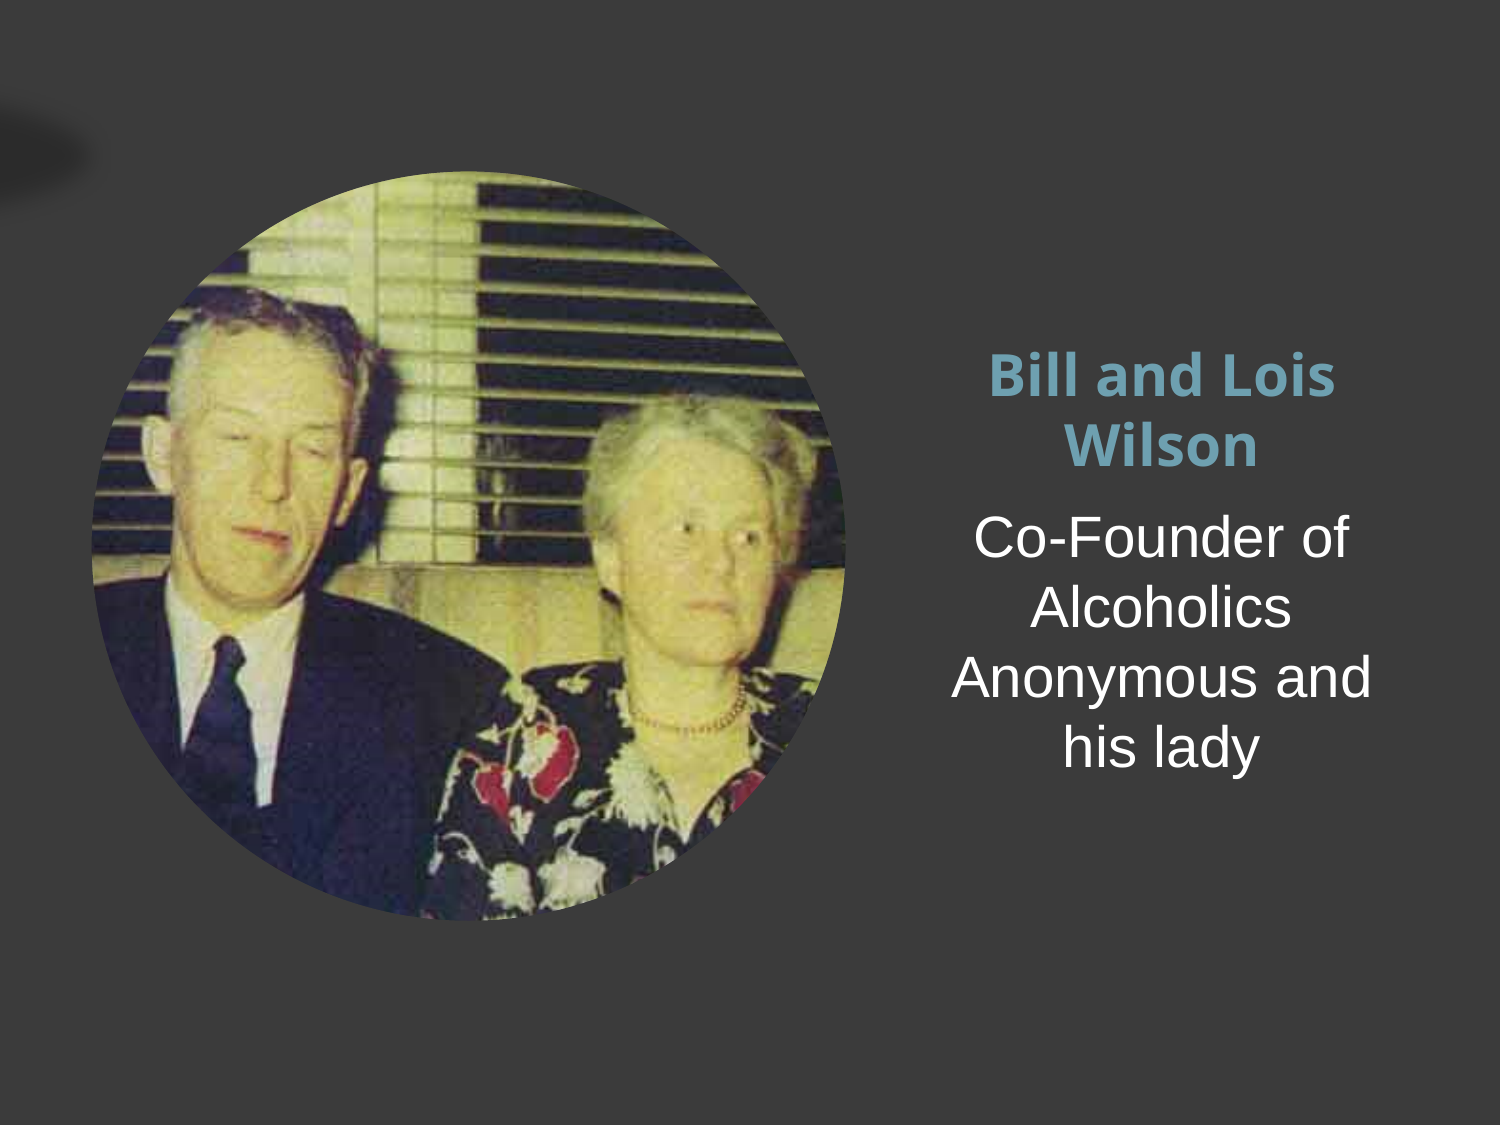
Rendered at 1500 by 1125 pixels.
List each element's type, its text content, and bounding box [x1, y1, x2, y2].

picture [87, 166, 850, 926]
title Bill and Lois Wilson [911, 279, 1413, 486]
list Co-Founder of Alcoholics Anonymous and his lady [911, 491, 1413, 929]
